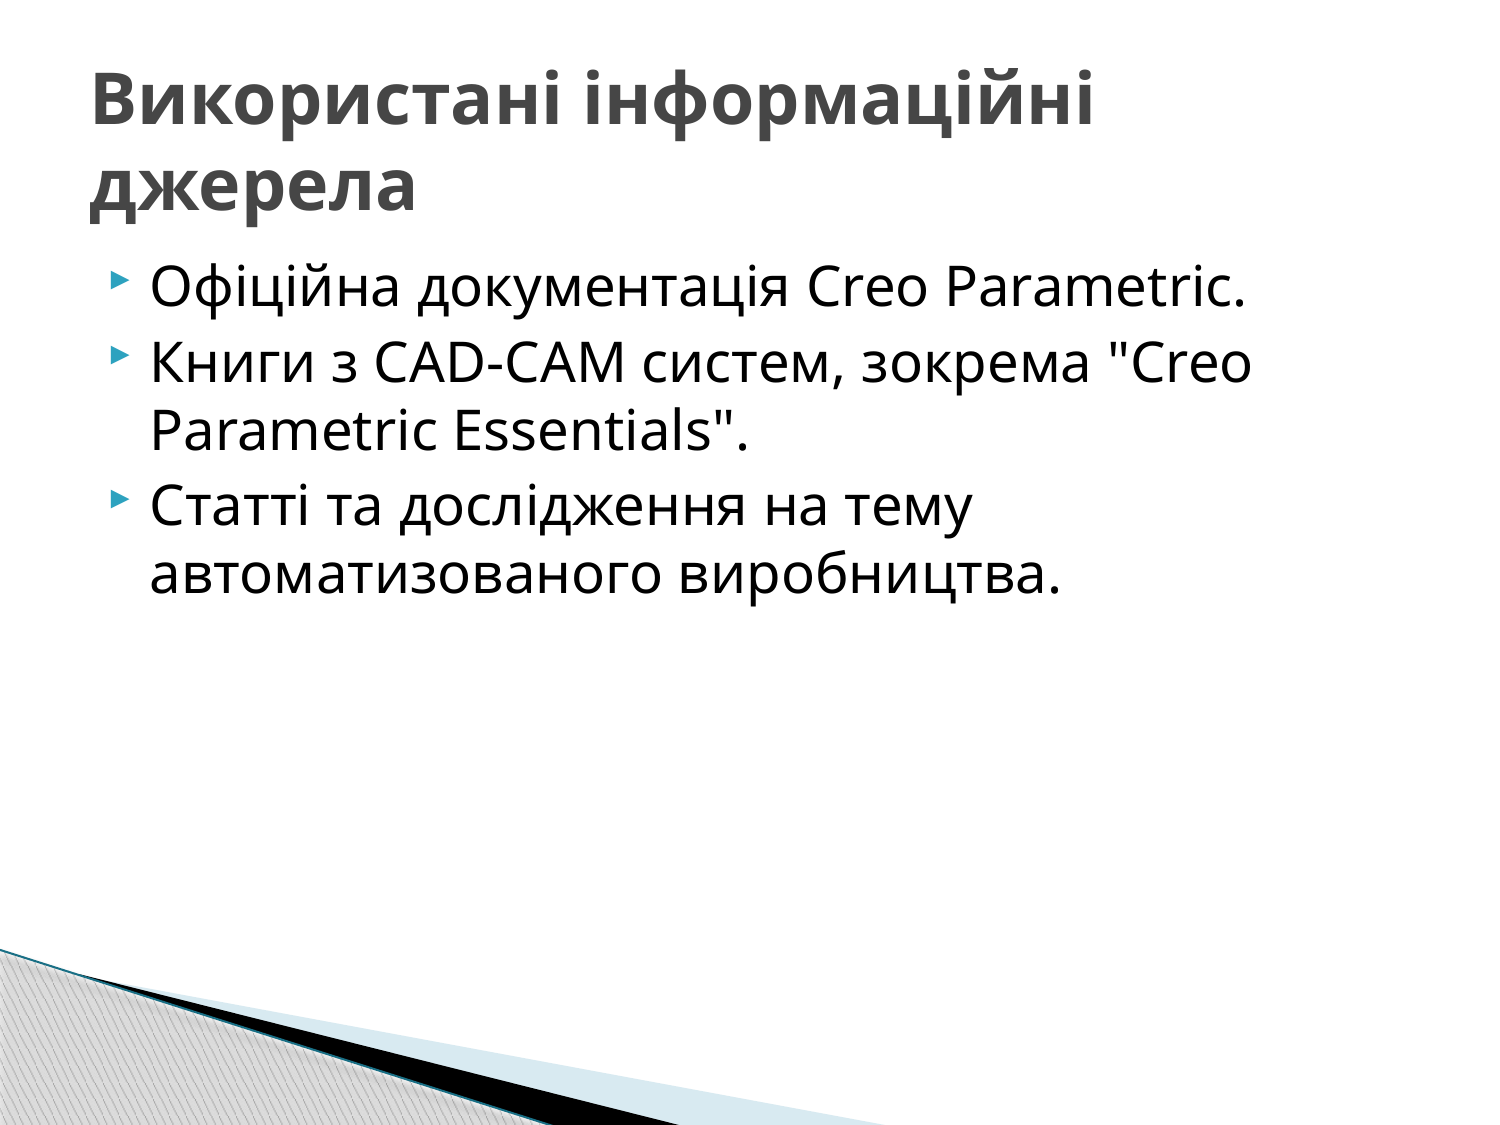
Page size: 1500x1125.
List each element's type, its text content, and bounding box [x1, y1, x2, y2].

list Офіційна документація Creo Parametric. Книги з CAD-CAM систем, зокрема "Creo Parametric Essentials". Статті та дослідження на тему автоматизованого виробництва. [75, 243, 1425, 986]
title Використані інформаційні джерела [75, 45, 1425, 233]
